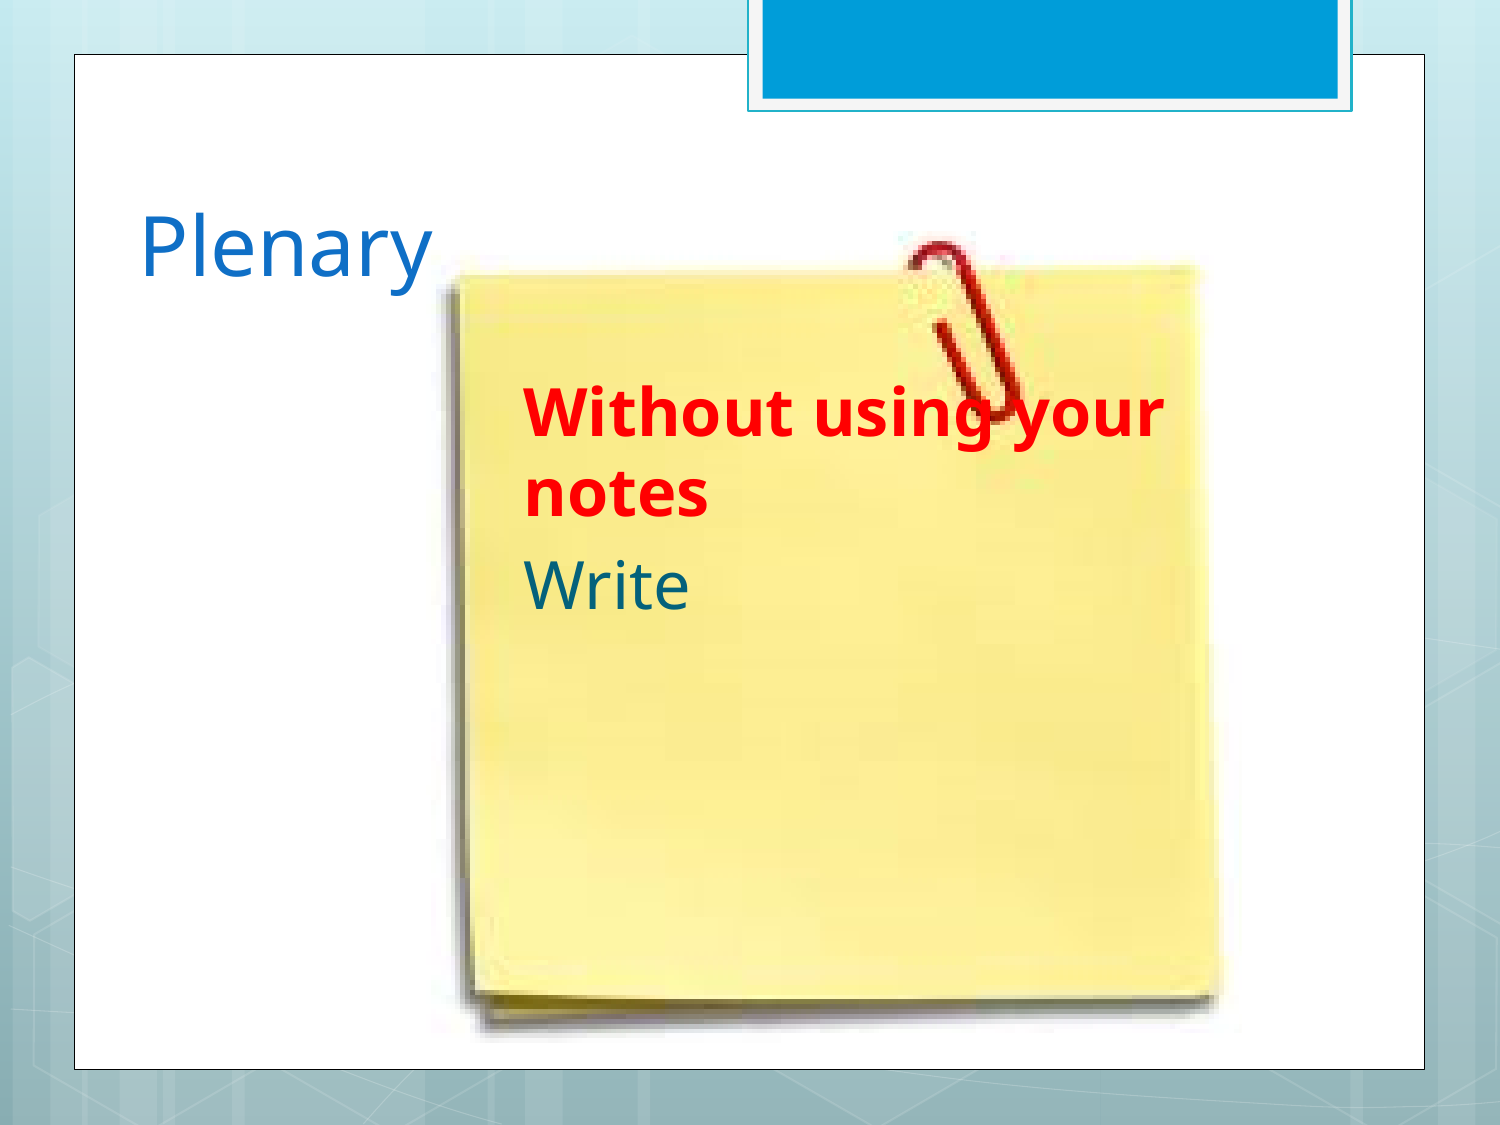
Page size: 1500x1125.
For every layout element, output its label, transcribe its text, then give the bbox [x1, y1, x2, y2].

title Plenary [123, 113, 1277, 302]
picture [402, 231, 1242, 1043]
